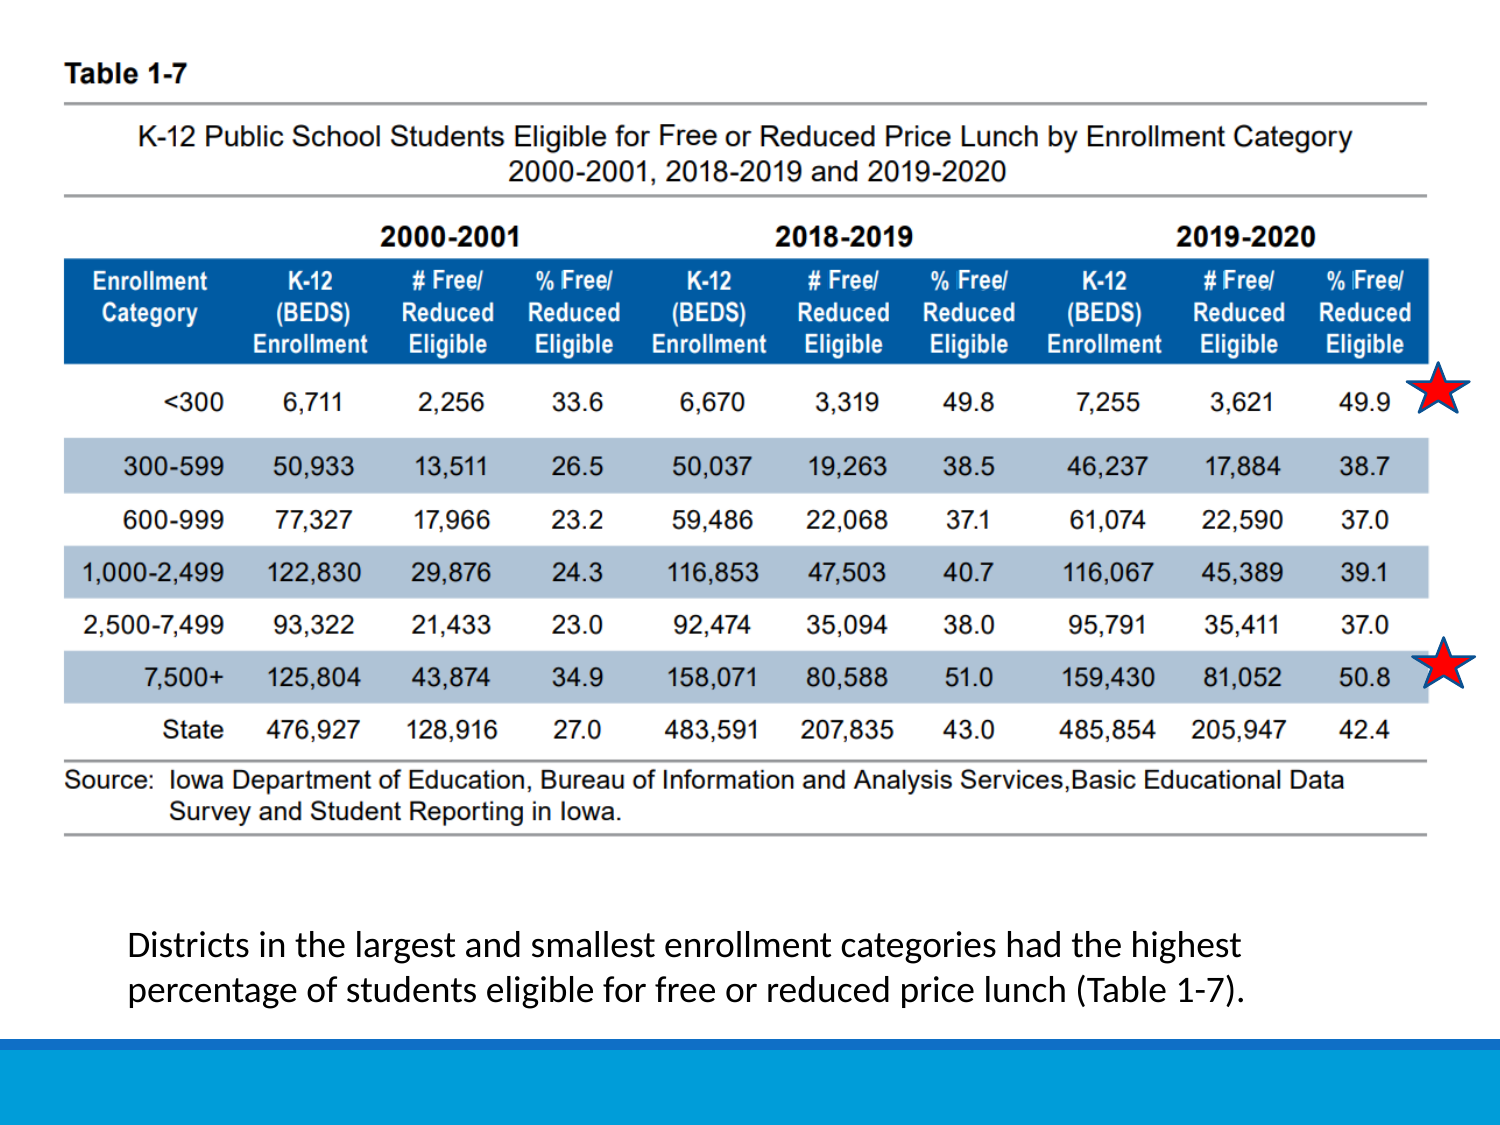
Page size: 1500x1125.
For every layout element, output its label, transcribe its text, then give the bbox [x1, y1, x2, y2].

text_box Districts in the largest and smallest enrollment categories had the highest percentage of students eligible for free or reduced price lunch (Table 1-7). [112, 953, 1382, 1018]
picture [0, 24, 1497, 946]
